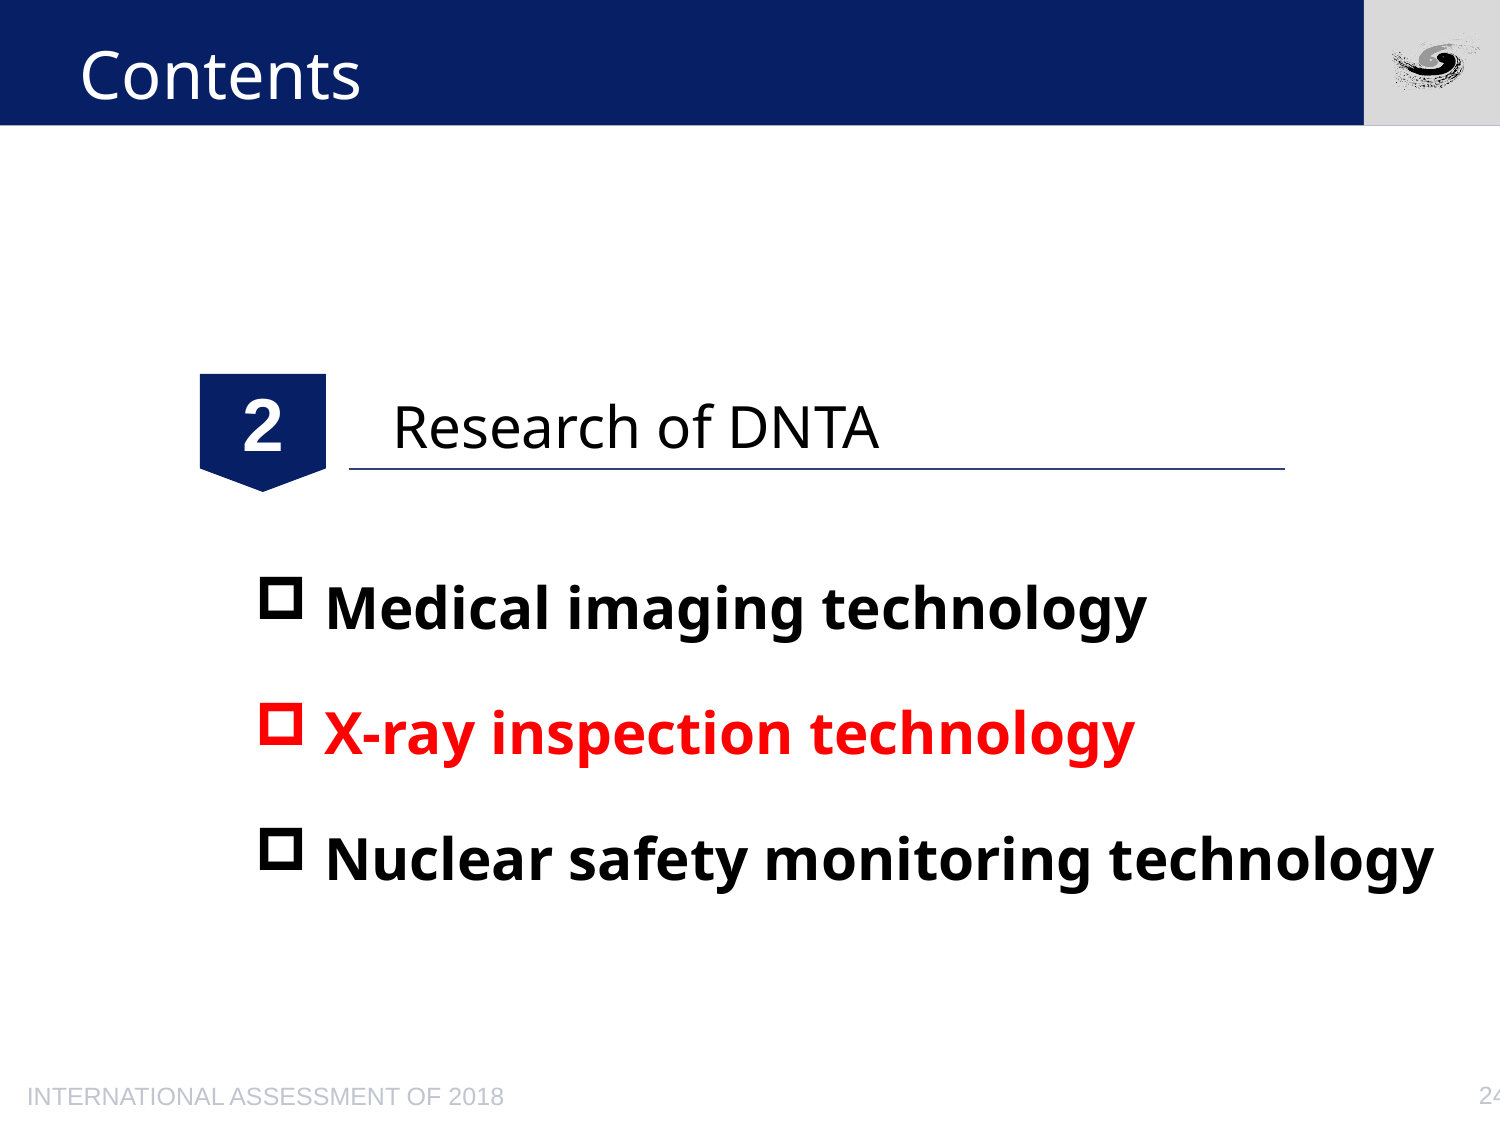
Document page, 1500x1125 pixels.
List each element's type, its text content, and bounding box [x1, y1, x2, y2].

picture [1390, 31, 1481, 91]
text_box 2 [199, 373, 326, 492]
text_box Research of DNTA [377, 383, 1257, 469]
title Contents [64, 29, 1354, 126]
text_box Medical imaging technology X-ray inspection technology Nuclear safety monitoring technology [239, 528, 1500, 1044]
